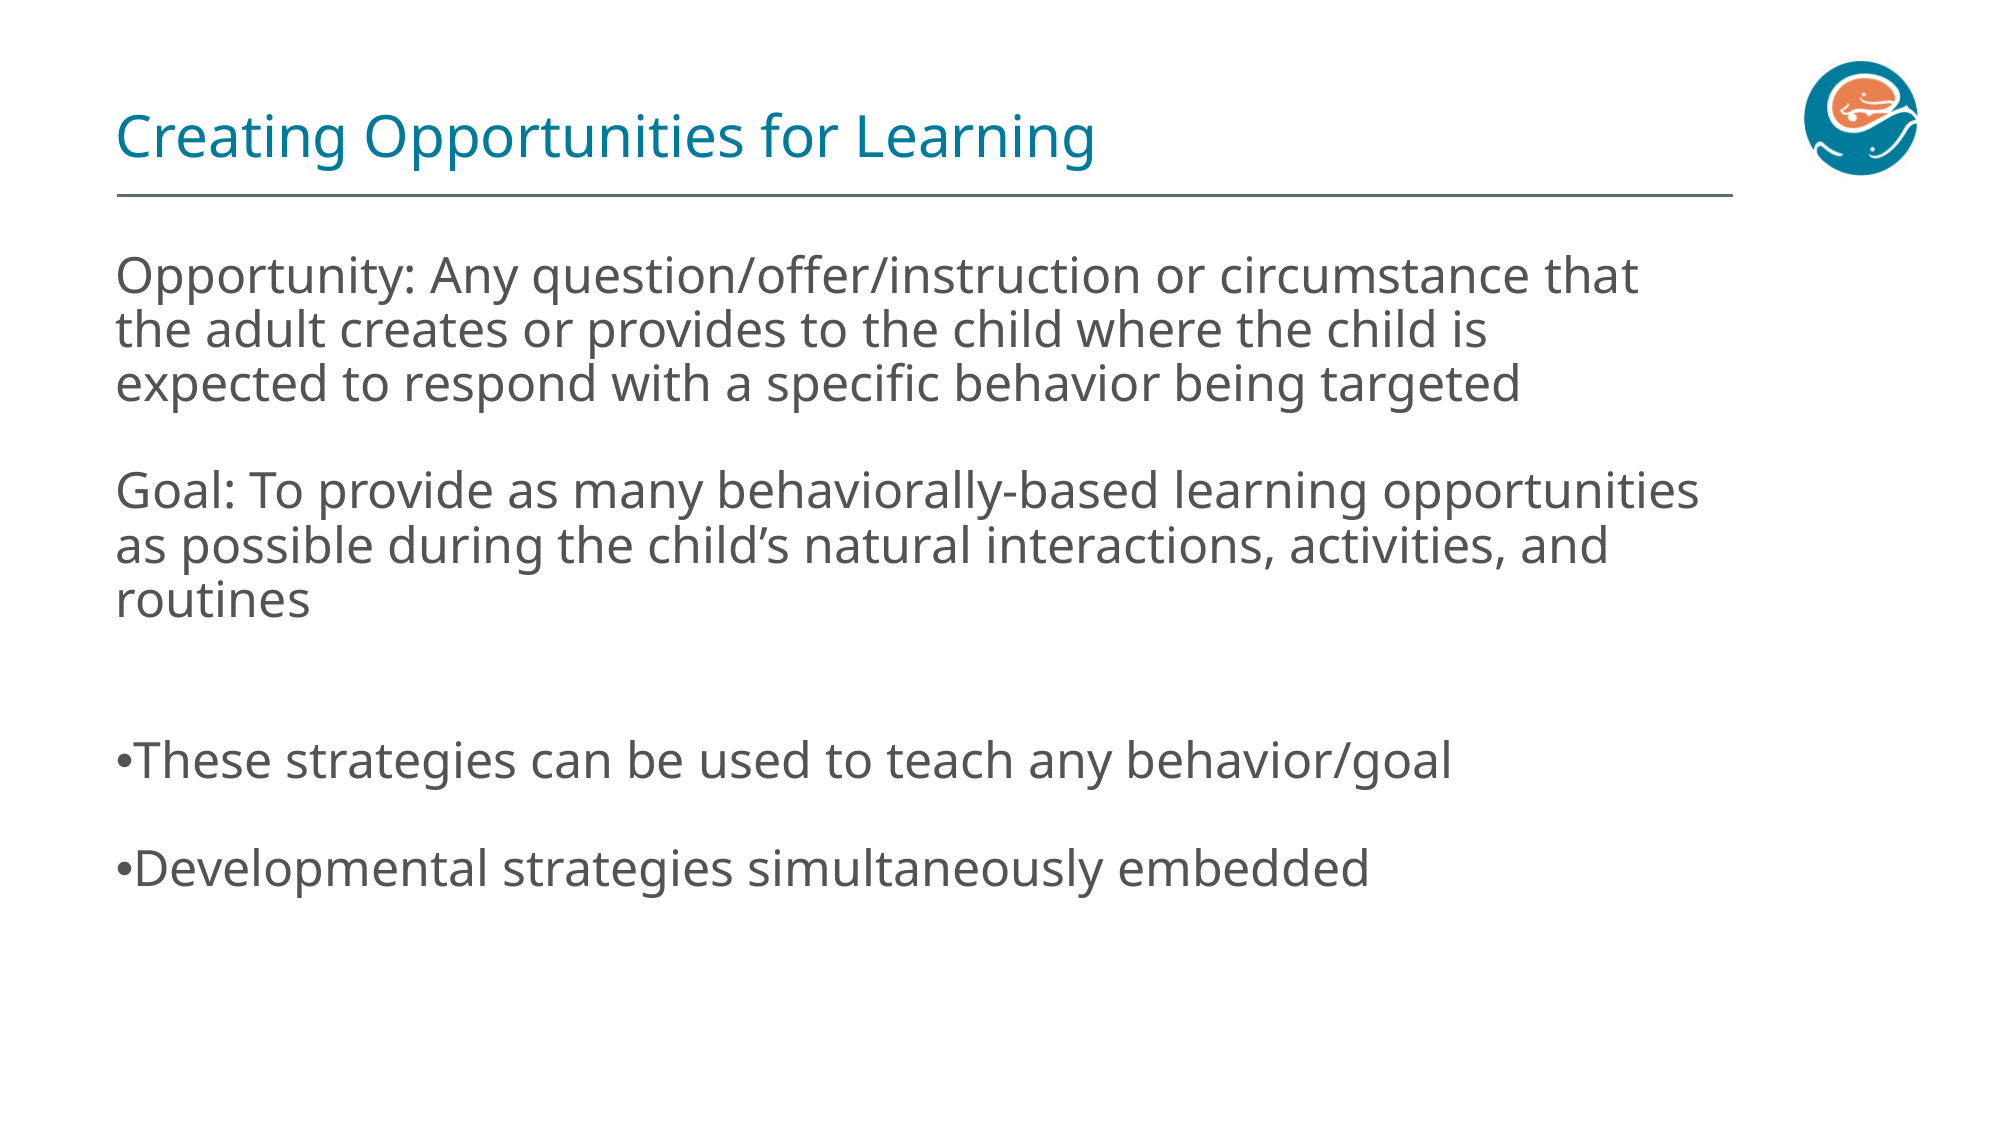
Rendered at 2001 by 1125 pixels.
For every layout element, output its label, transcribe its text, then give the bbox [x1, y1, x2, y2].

list Creating Opportunities for Learning [101, 78, 1468, 179]
text_box Opportunity: Any question/offer/instruction or circumstance that the adult creates or provides to the child where the child is expected to respond with a specific behavior being targeted Goal: To provide as many behaviorally-based learning opportunities as possible during the child’s natural interactions, activities, and routines These strategies can be used to teach any behavior/goal Developmental strategies simultaneously embedded [101, 242, 1730, 906]
